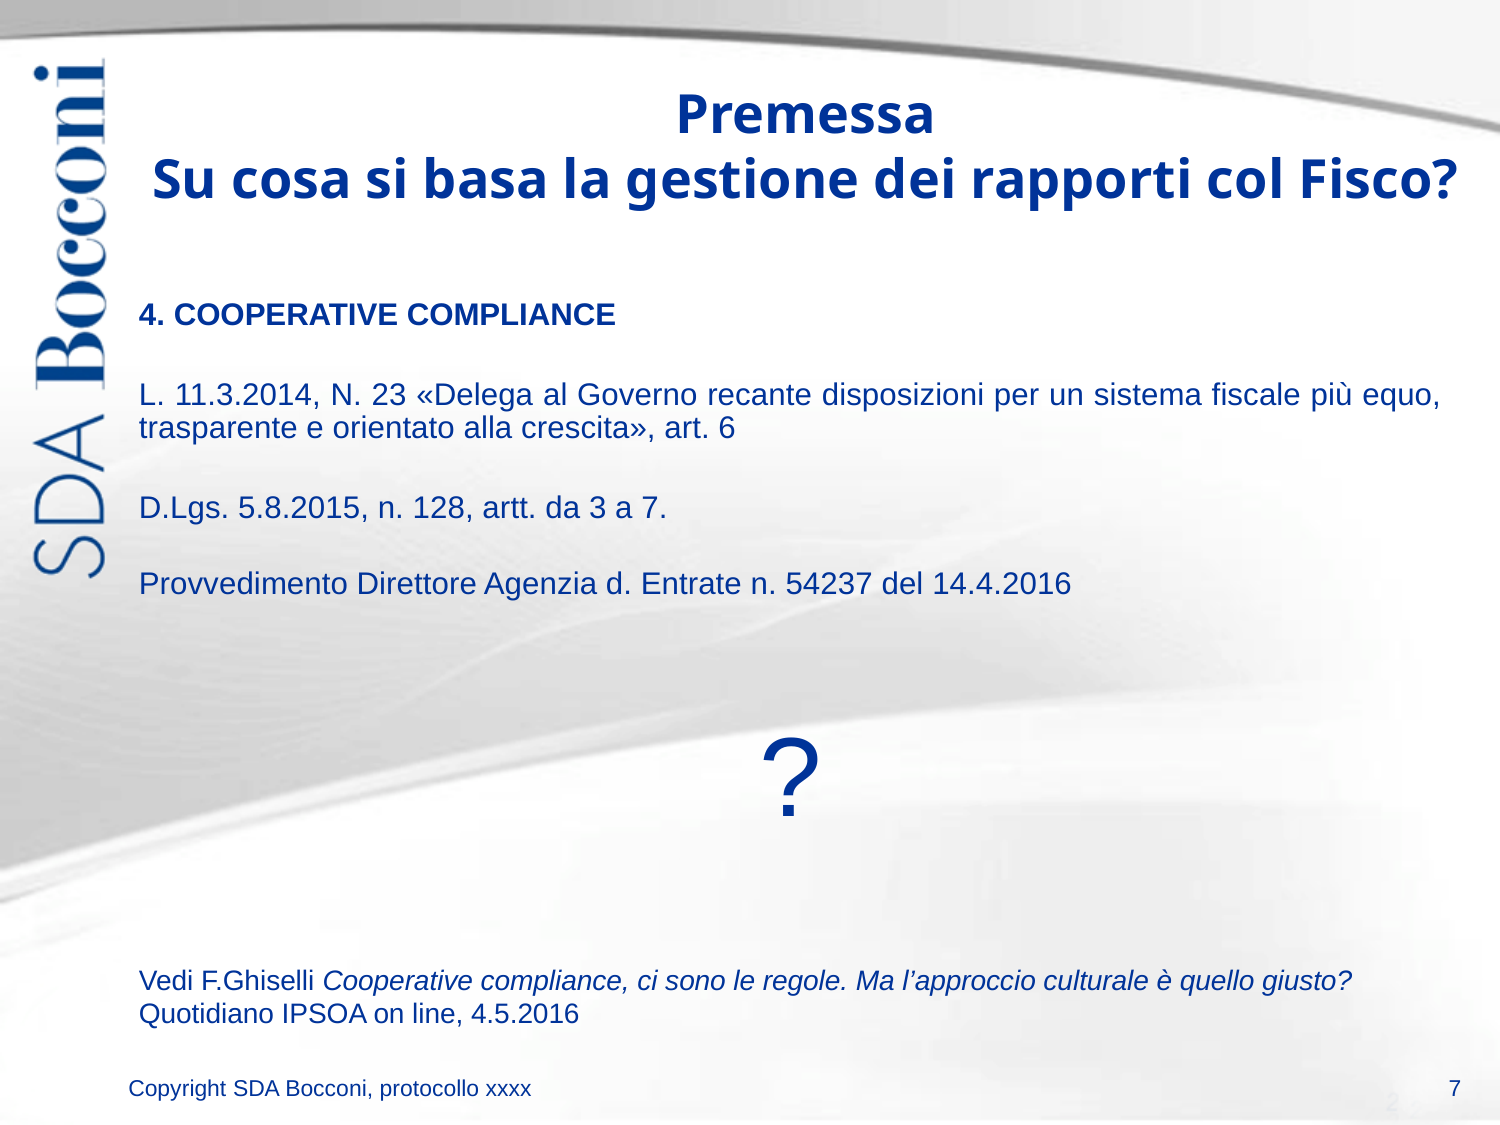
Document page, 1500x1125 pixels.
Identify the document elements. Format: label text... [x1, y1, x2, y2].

slide_number 7 [1394, 1066, 1477, 1125]
picture [0, 0, 1500, 1125]
title Premessa Su cosa si basa la gestione dei rapporti col Fisco? [128, 44, 1483, 244]
list 4. COOPERATIVE COMPLIANCE L. 11.3.2014, N. 23 «Delega al Governo recante disposizioni per un sistema fiscale più equo, trasparente e orientato alla crescita», art. 6 D.Lgs. 5.8.2015, n. 128, artt. da 3 a 7. Provvedimento Direttore Agenzia d. Entrate n. 54237 del 14.4.2016 ? Vedi F.Ghiselli Cooperative compliance, ci sono le regole. Ma l’approccio culturale è quello giusto? Quotidiano IPSOA on line, 4.5.2016 [123, 290, 1459, 1044]
